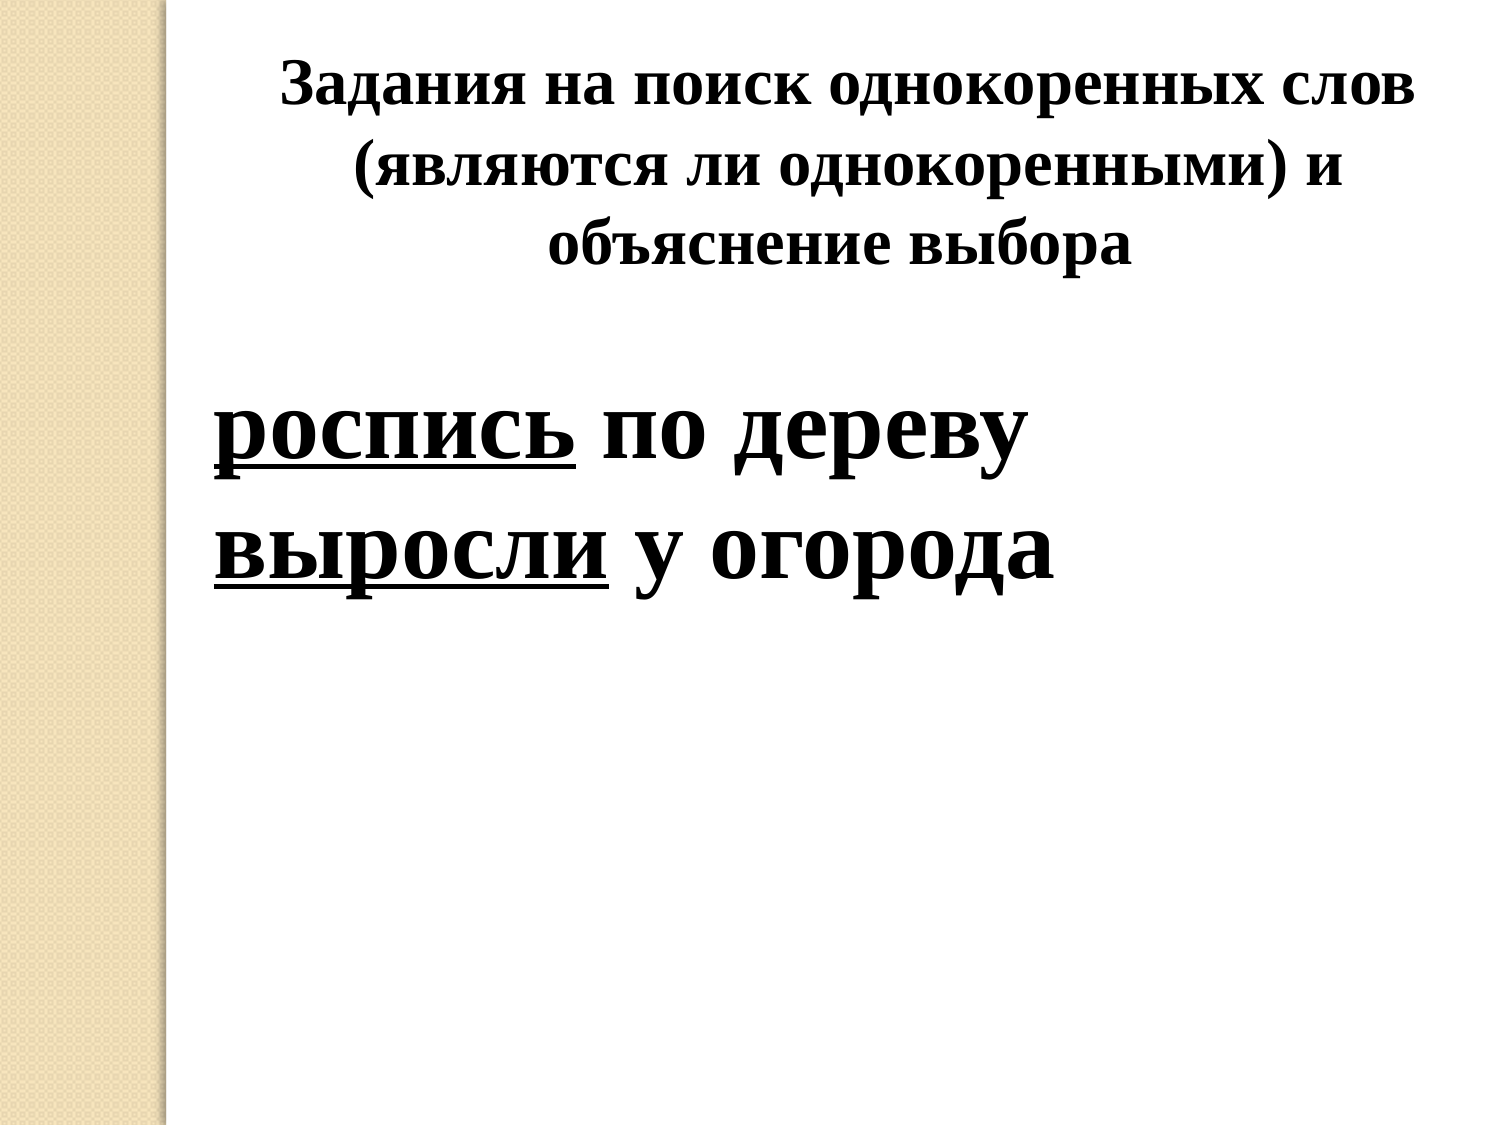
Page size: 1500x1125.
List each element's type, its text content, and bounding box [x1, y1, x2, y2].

text_box Задания на поиск однокоренных слов (являются ли однокоренными) и объяснение выбора роспись по дереву выросли у огорода [199, 30, 1499, 706]
